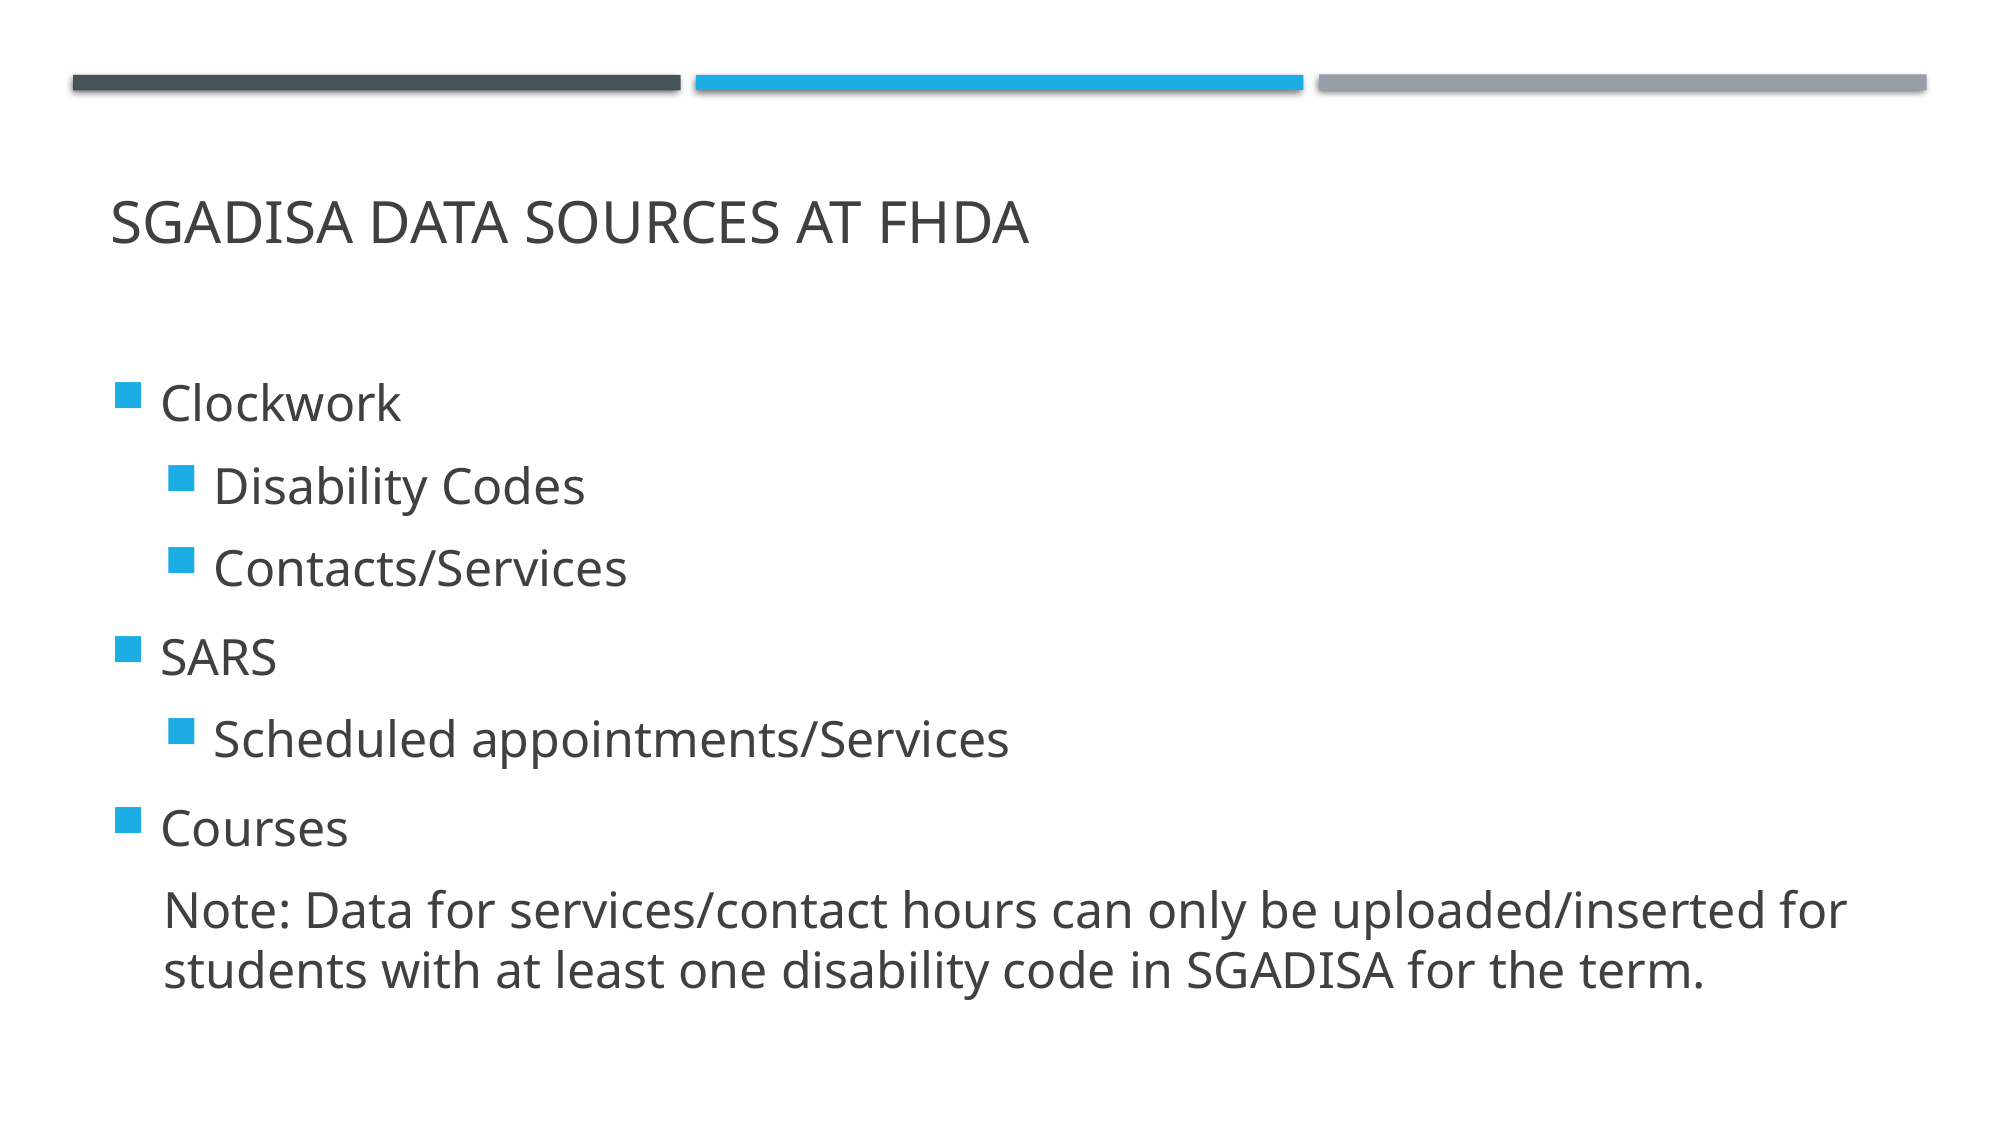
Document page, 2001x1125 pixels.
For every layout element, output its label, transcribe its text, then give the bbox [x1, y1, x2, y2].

title SGADISA Data Sources at FHDA [95, 155, 1905, 263]
list Clockwork Disability Codes Contacts/Services SARS Scheduled appointments/Services Courses Note: Data for services/contact hours can only be uploaded/inserted for students with at least one disability code in SGADISA for the term. [95, 383, 1905, 981]
